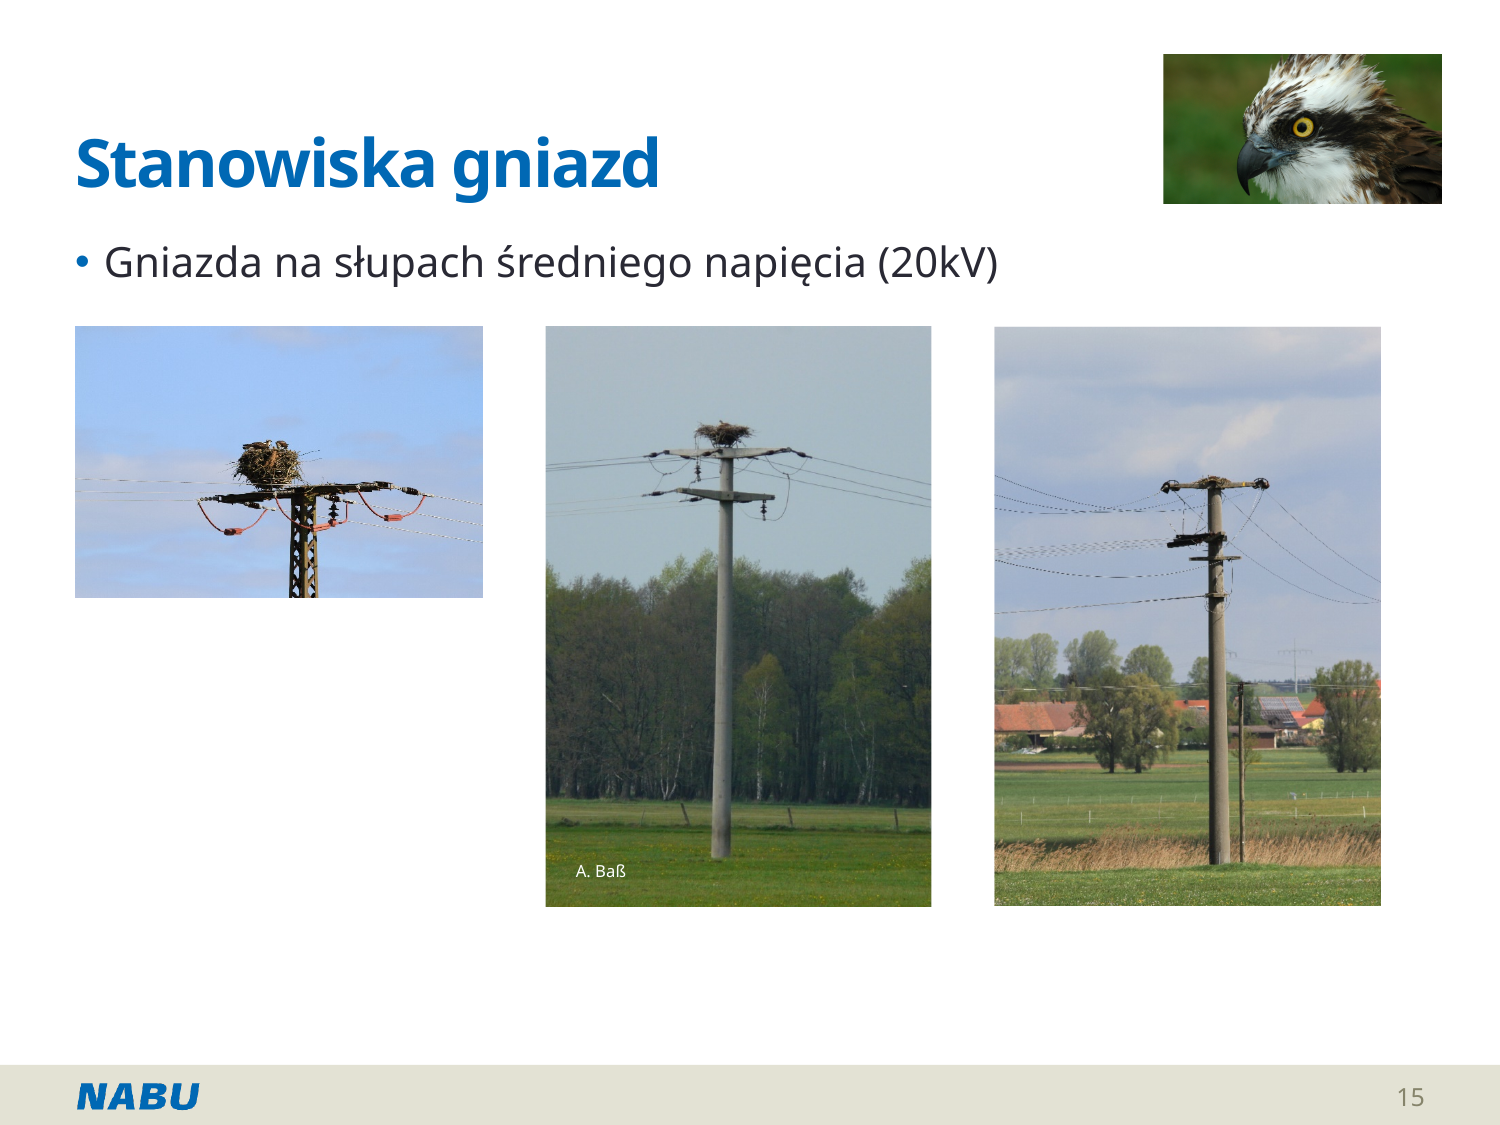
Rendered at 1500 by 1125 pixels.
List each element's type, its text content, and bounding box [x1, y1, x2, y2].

picture [74, 326, 483, 599]
list Gniazda na słupach średniego napięcia (20kV) [75, 236, 1425, 1011]
slide_number 15 [1340, 1086, 1425, 1116]
picture [1163, 54, 1443, 204]
title Stanowiska gniazd [75, 39, 1425, 202]
picture [75, 1081, 201, 1111]
picture [545, 325, 1478, 907]
